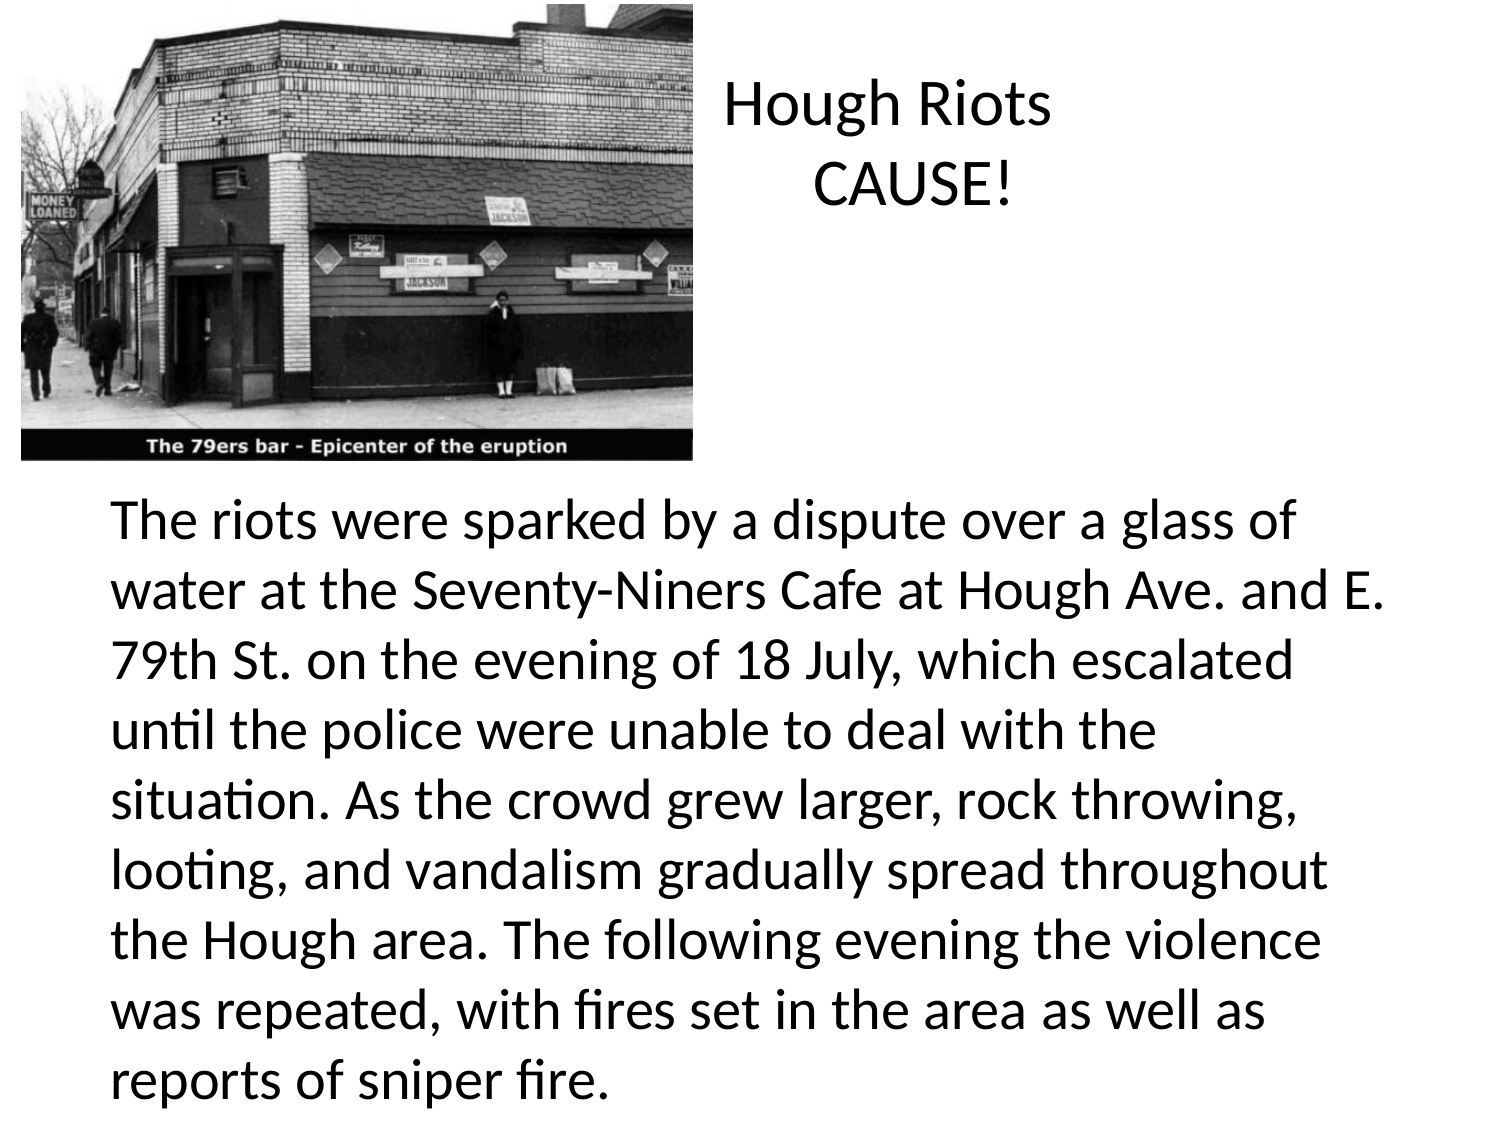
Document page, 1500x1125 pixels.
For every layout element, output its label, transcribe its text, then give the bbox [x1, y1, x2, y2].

text_box The riots were sparked by a dispute over a glass of water at the Seventy-Niners Cafe at Hough Ave. and E. 79th St. on the evening of 18 July, which escalated until the police were unable to deal with the situation. As the crowd grew larger, rock throwing, looting, and vandalism gradually spread throughout the Hough area. The following evening the violence was repeated, with fires set in the area as well as reports of sniper fire. [95, 473, 1402, 1119]
title Hough Riots CAUSE! [697, 45, 1425, 233]
picture [20, 4, 693, 461]
